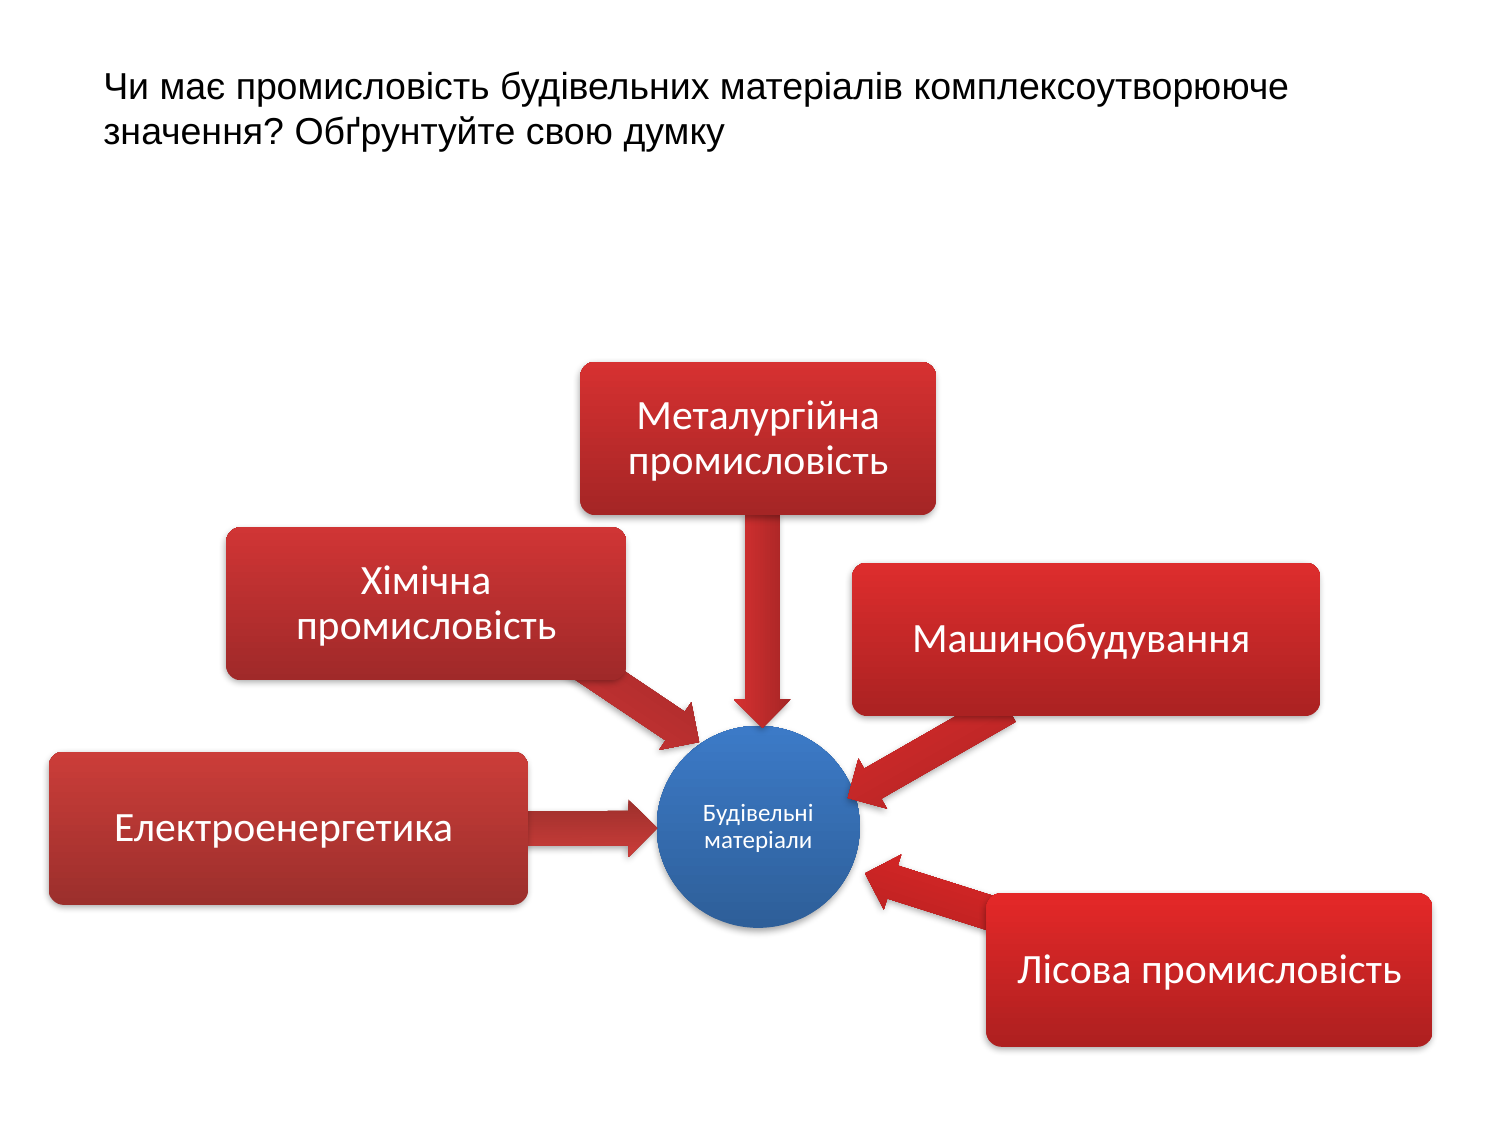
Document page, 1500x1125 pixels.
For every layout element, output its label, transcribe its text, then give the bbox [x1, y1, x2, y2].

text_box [225, 526, 574, 729]
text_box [579, 361, 937, 729]
text_box Будівельні матеріали [662, 736, 860, 928]
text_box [48, 751, 658, 906]
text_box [835, 562, 1321, 782]
text_box Чи має промисловість будівельних матеріалів комплексоутворююче значення? Обґрунтуйте свою думку [88, 54, 1412, 160]
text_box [860, 872, 1433, 1048]
